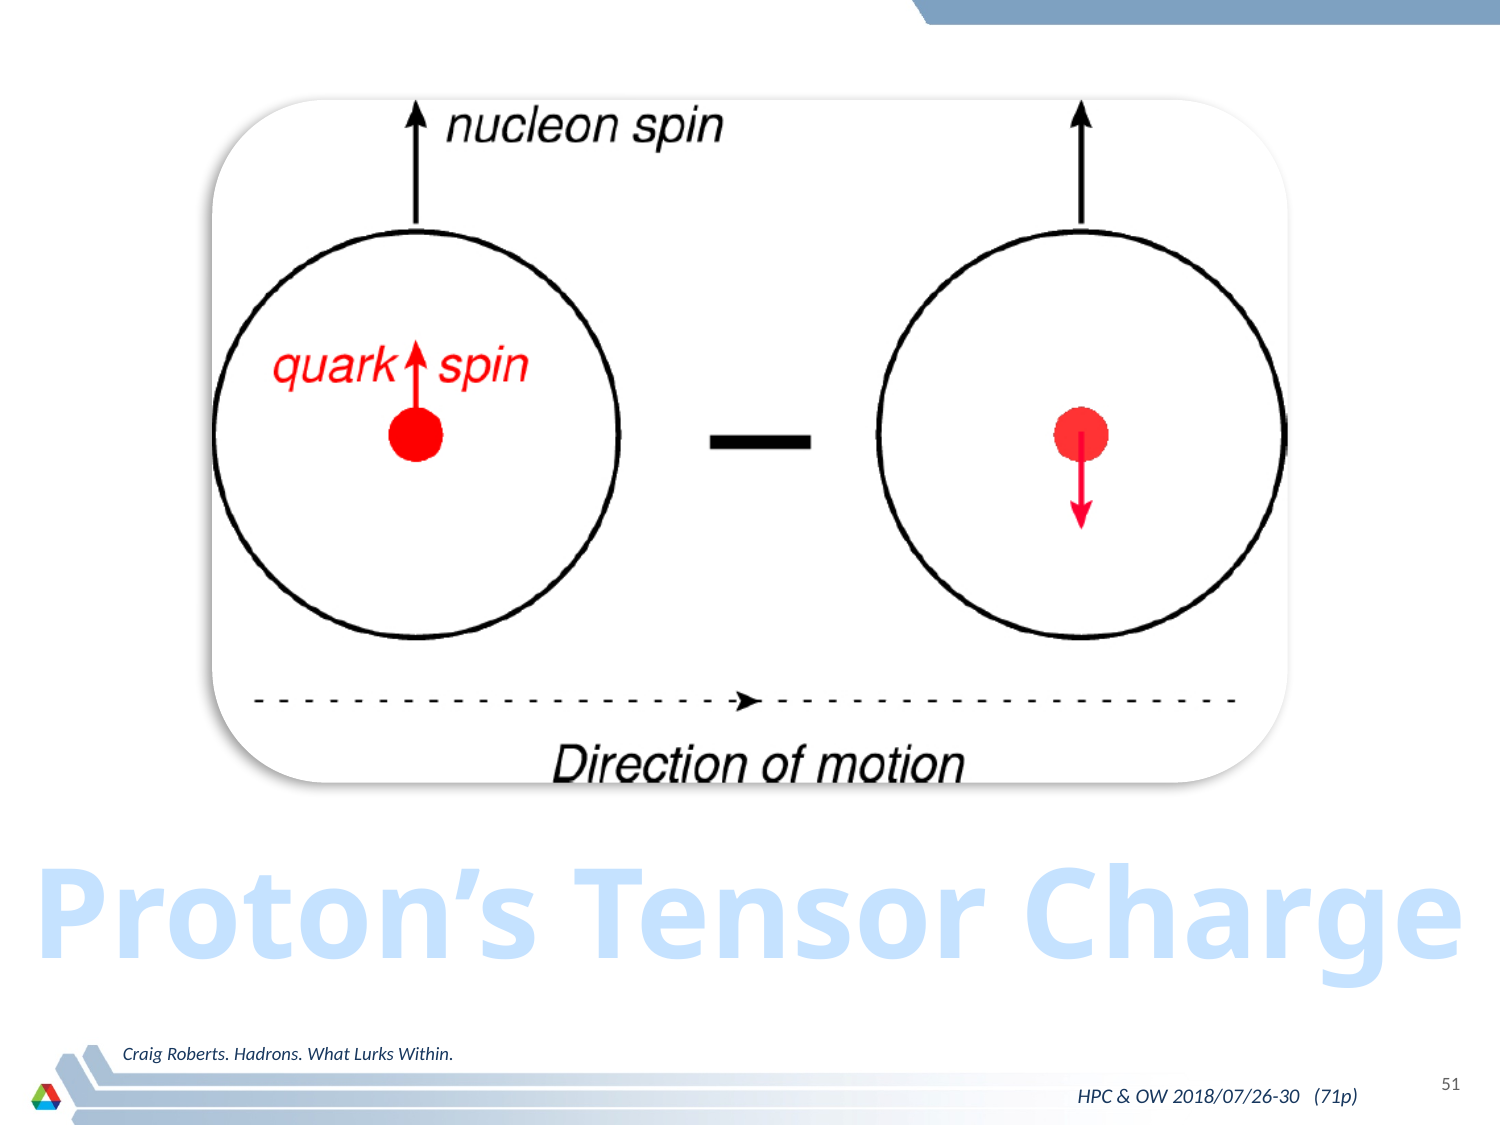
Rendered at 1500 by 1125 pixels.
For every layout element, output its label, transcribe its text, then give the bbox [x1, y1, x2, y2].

picture [0, 1051, 1500, 1125]
title Proton’s Tensor Charge [0, 826, 1500, 1051]
picture [211, 99, 1288, 783]
footer Craig Roberts. Hadrons. What Lurks Within. [107, 1034, 1083, 1073]
slide_number 51 [1412, 1064, 1476, 1125]
picture [0, 0, 1500, 26]
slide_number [1062, 1074, 1455, 1125]
